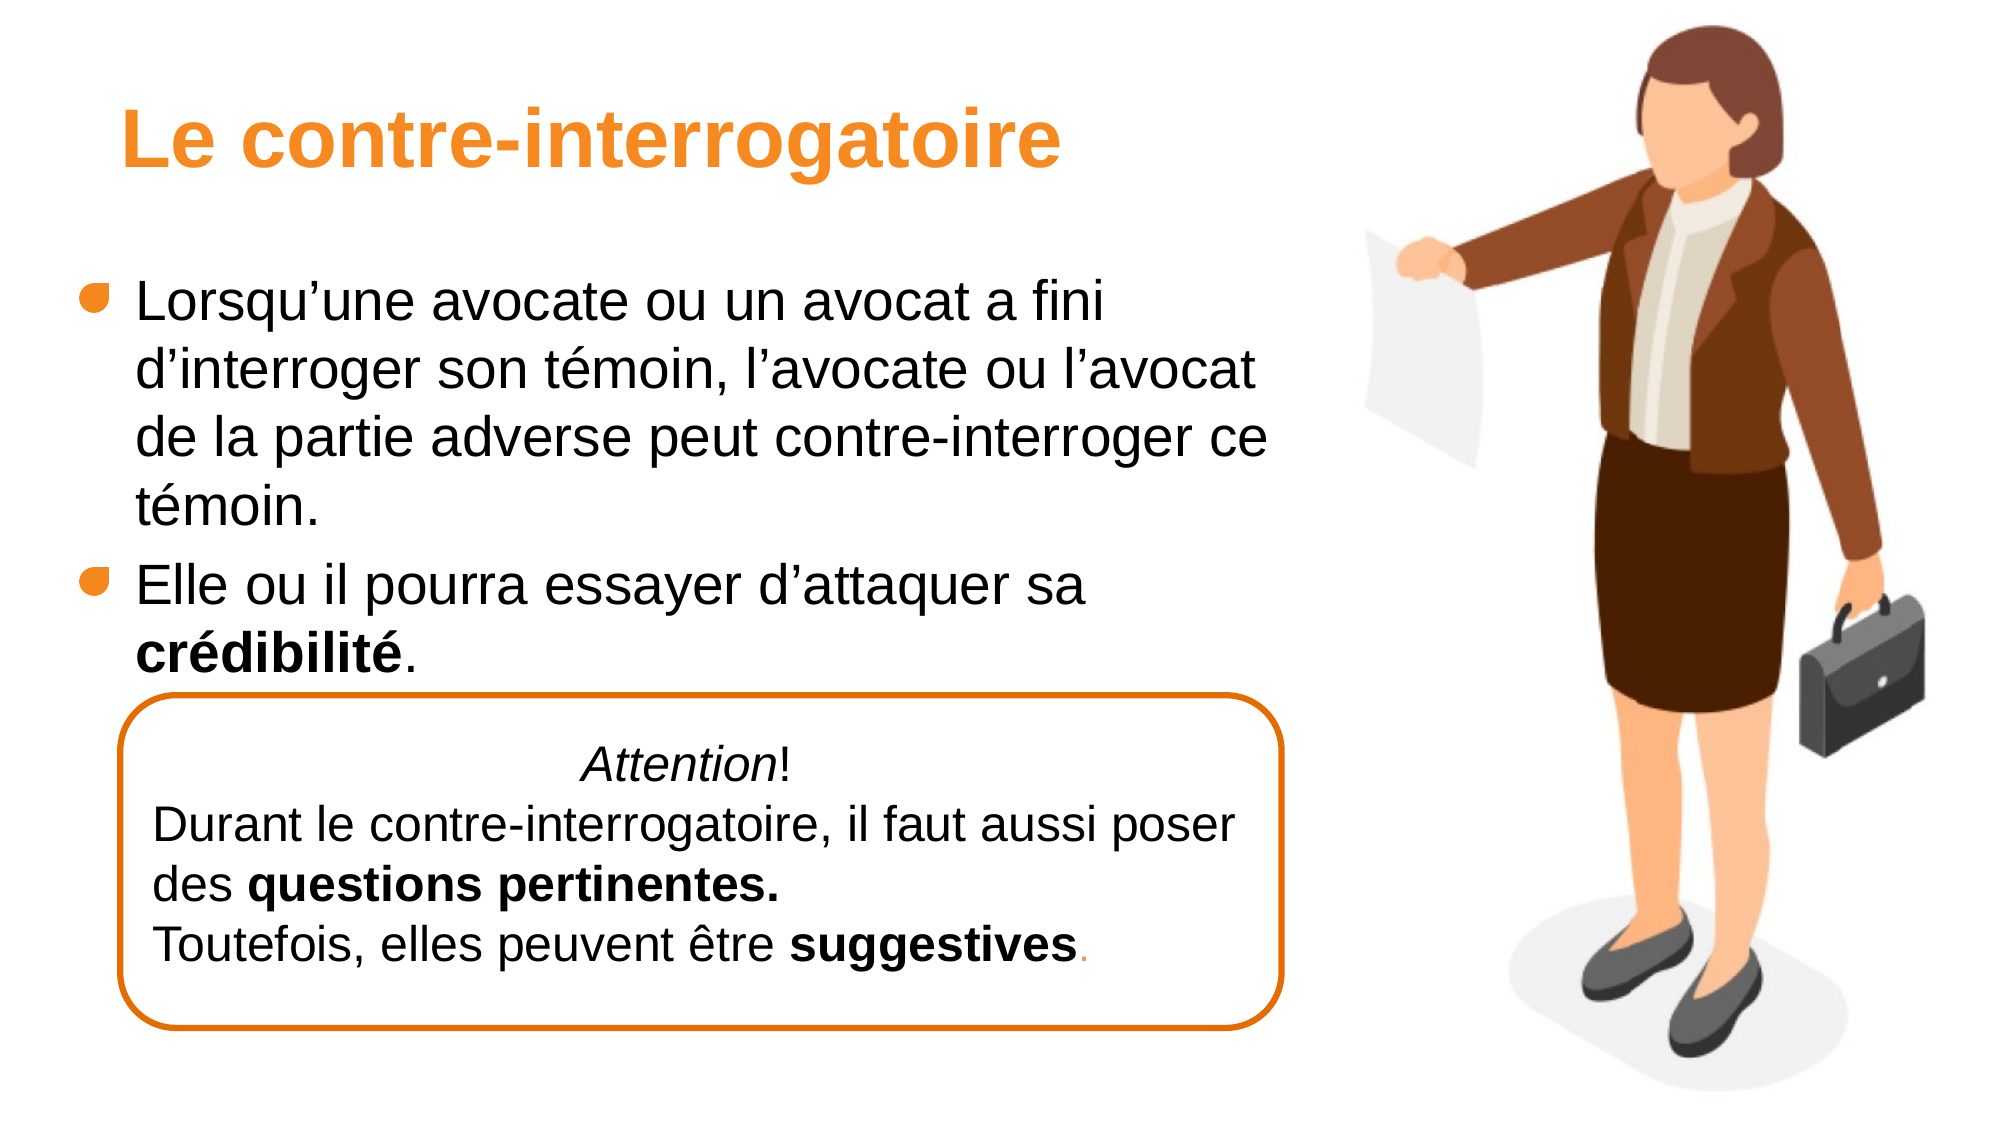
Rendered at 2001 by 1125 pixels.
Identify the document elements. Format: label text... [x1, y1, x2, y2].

picture [79, 283, 109, 313]
picture [1318, 0, 1987, 1119]
text_box Lorsqu’une avocate ou un avocat a fini d’interroger son témoin, l’avocate ou l’avocat de la partie adverse peut contre-interroger ce témoin. Elle ou il pourra essayer d’attaquer sa crédibilité. [64, 165, 1318, 696]
picture [79, 567, 109, 596]
title Le contre-interrogatoire [120, 95, 1318, 165]
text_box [120, 695, 1282, 1028]
